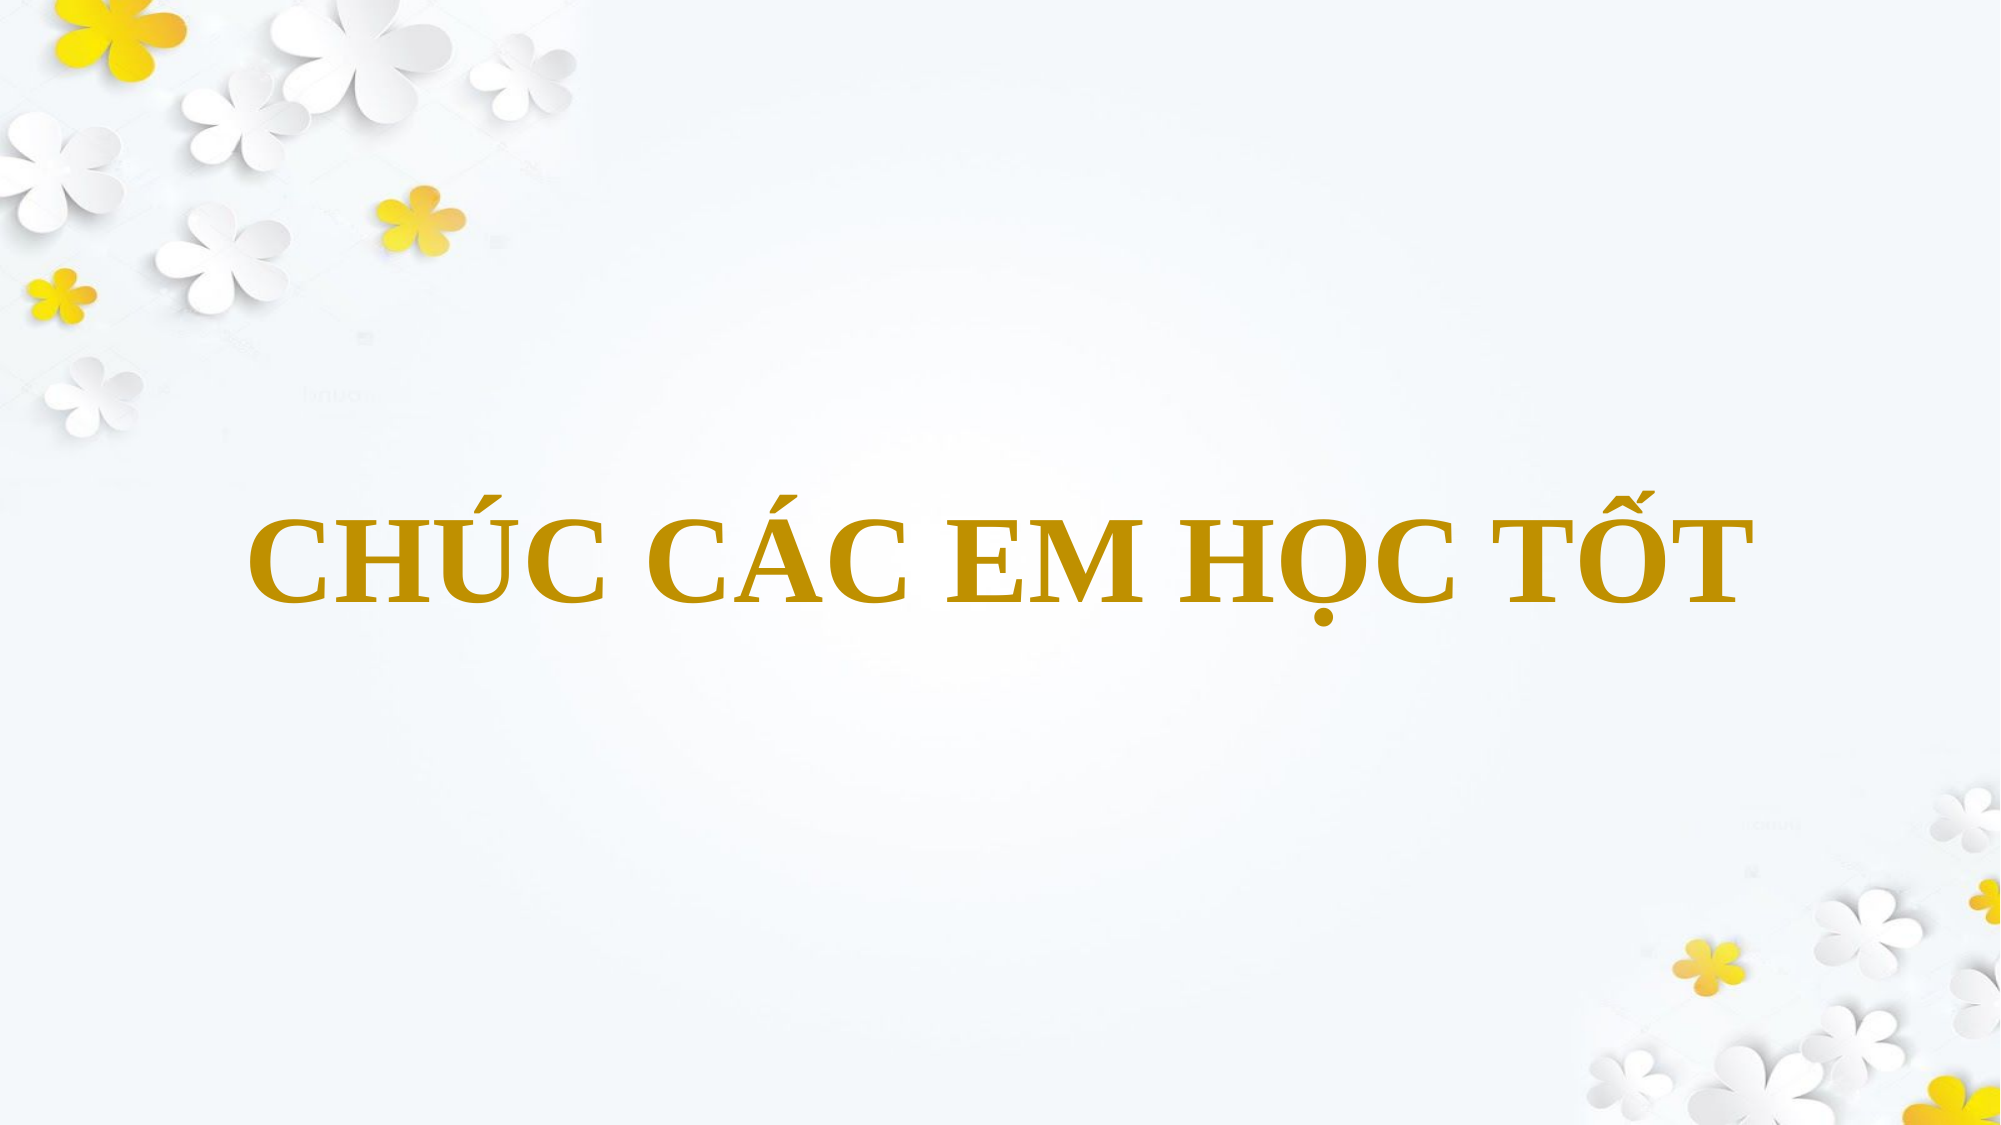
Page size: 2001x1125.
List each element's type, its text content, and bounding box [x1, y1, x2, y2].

picture [0, 0, 2001, 1125]
title CHÚC CÁC EM HỌC TỐT [137, 452, 1863, 672]
